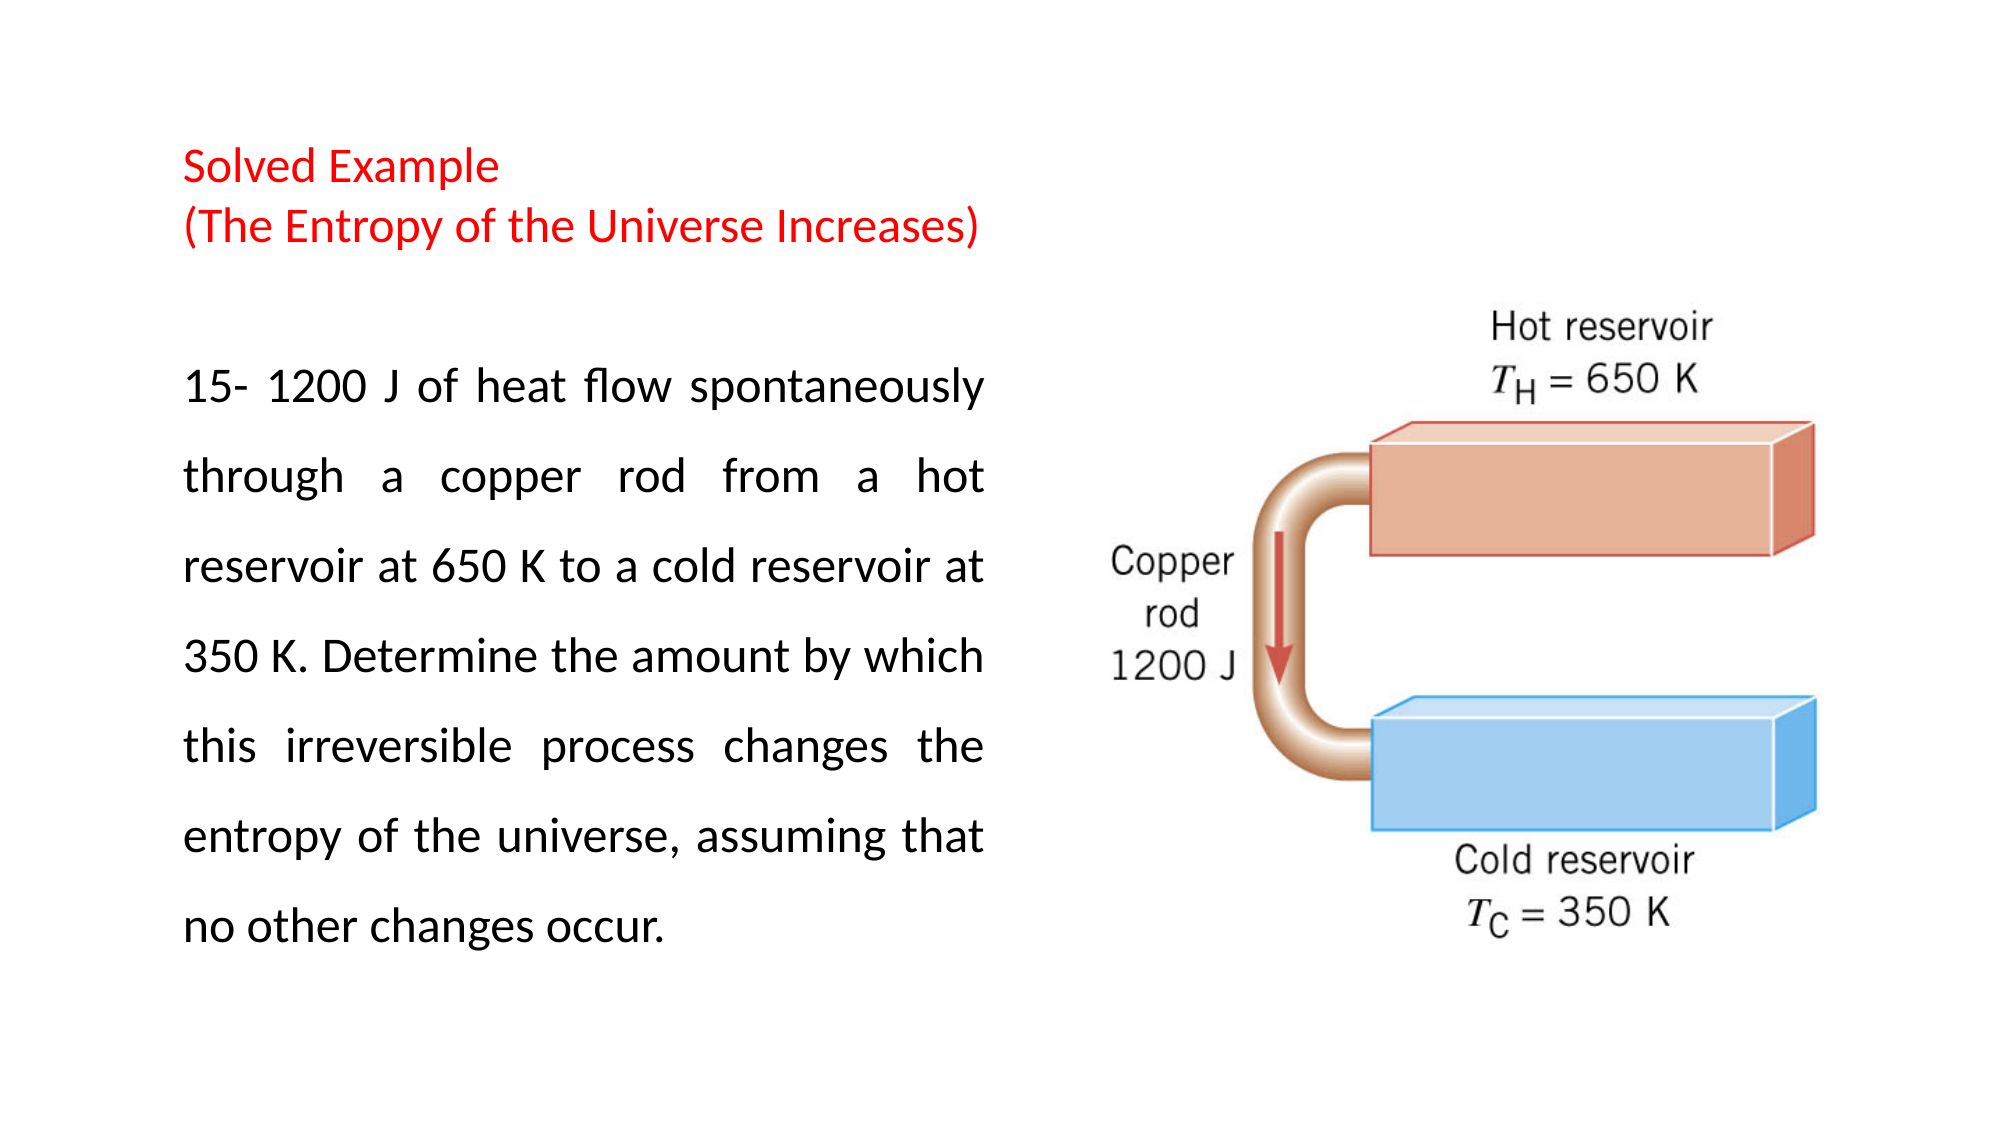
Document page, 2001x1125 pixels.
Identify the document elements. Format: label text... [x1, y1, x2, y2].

picture [1111, 302, 1820, 947]
text_box Solved Example (The Entropy of the Universe Increases) 15- 1200 J of heat flow spontaneously through a copper rod from a hot reservoir at 650 K to a cold reservoir at 350 K. Determine the amount by which this irreversible process changes the entropy of the universe, assuming that no other changes occur. [168, 125, 1000, 960]
